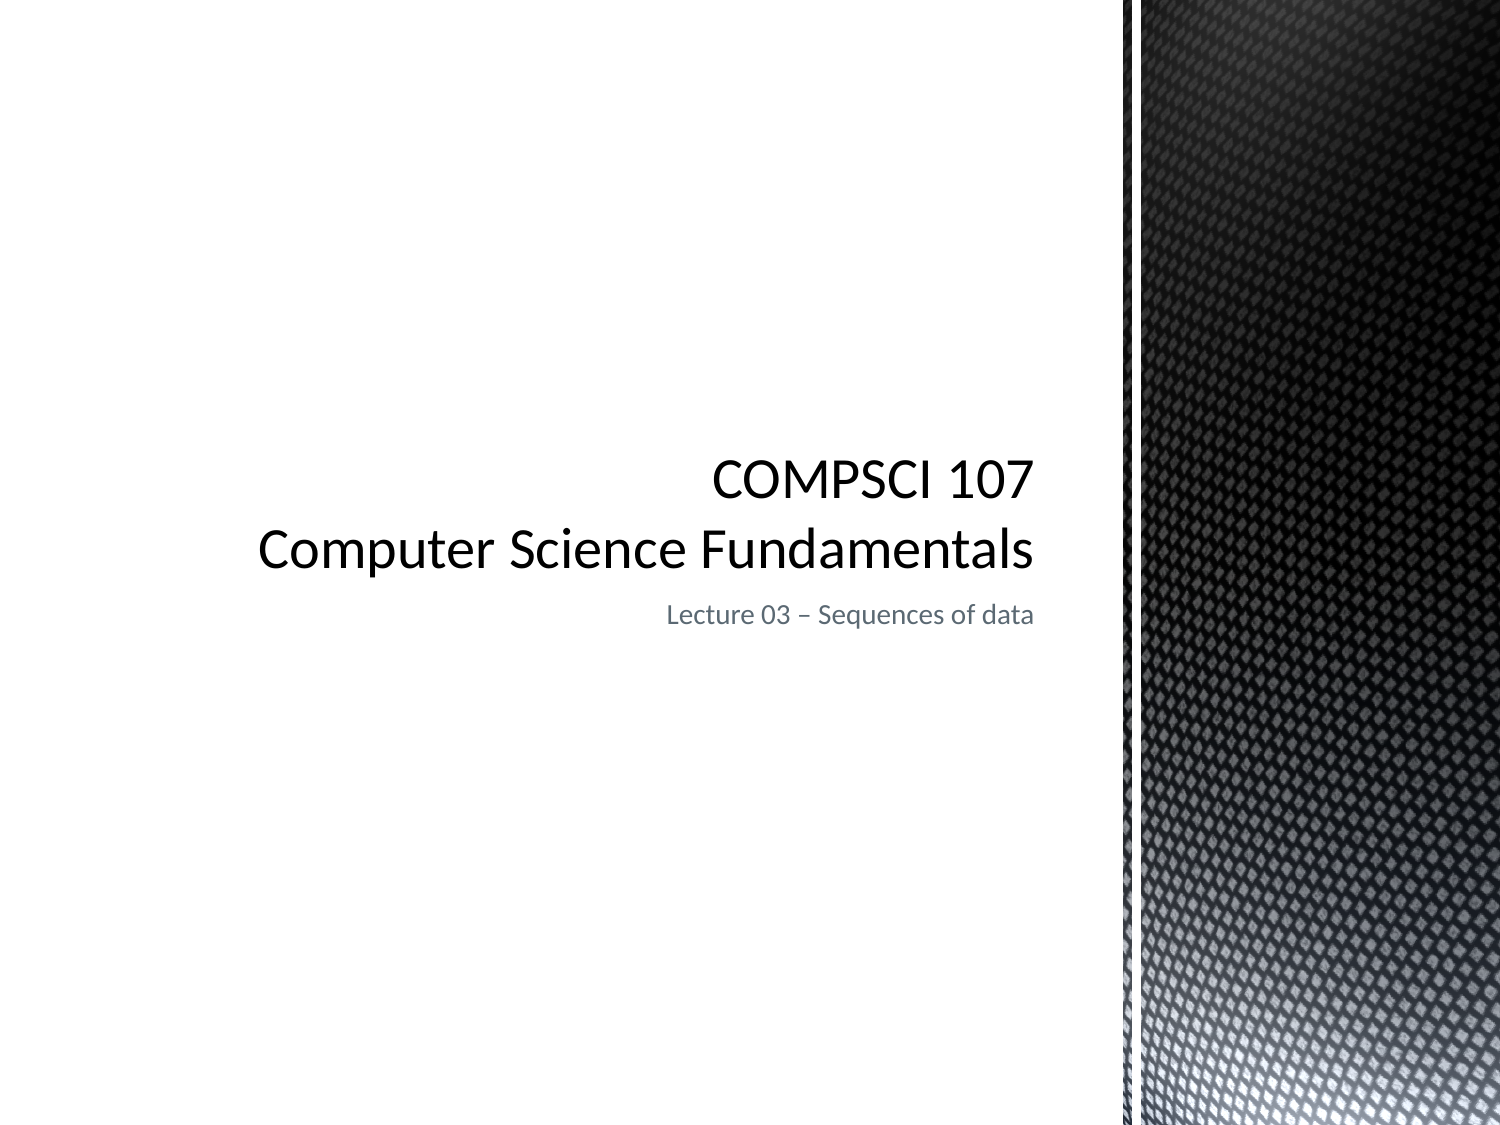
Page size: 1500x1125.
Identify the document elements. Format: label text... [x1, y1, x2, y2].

picture [1123, 0, 1500, 1125]
subtitle Lecture 03 – Sequences of data [399, 588, 1050, 938]
title COMPSCI 107 Computer Science Fundamentals [212, 237, 1050, 588]
